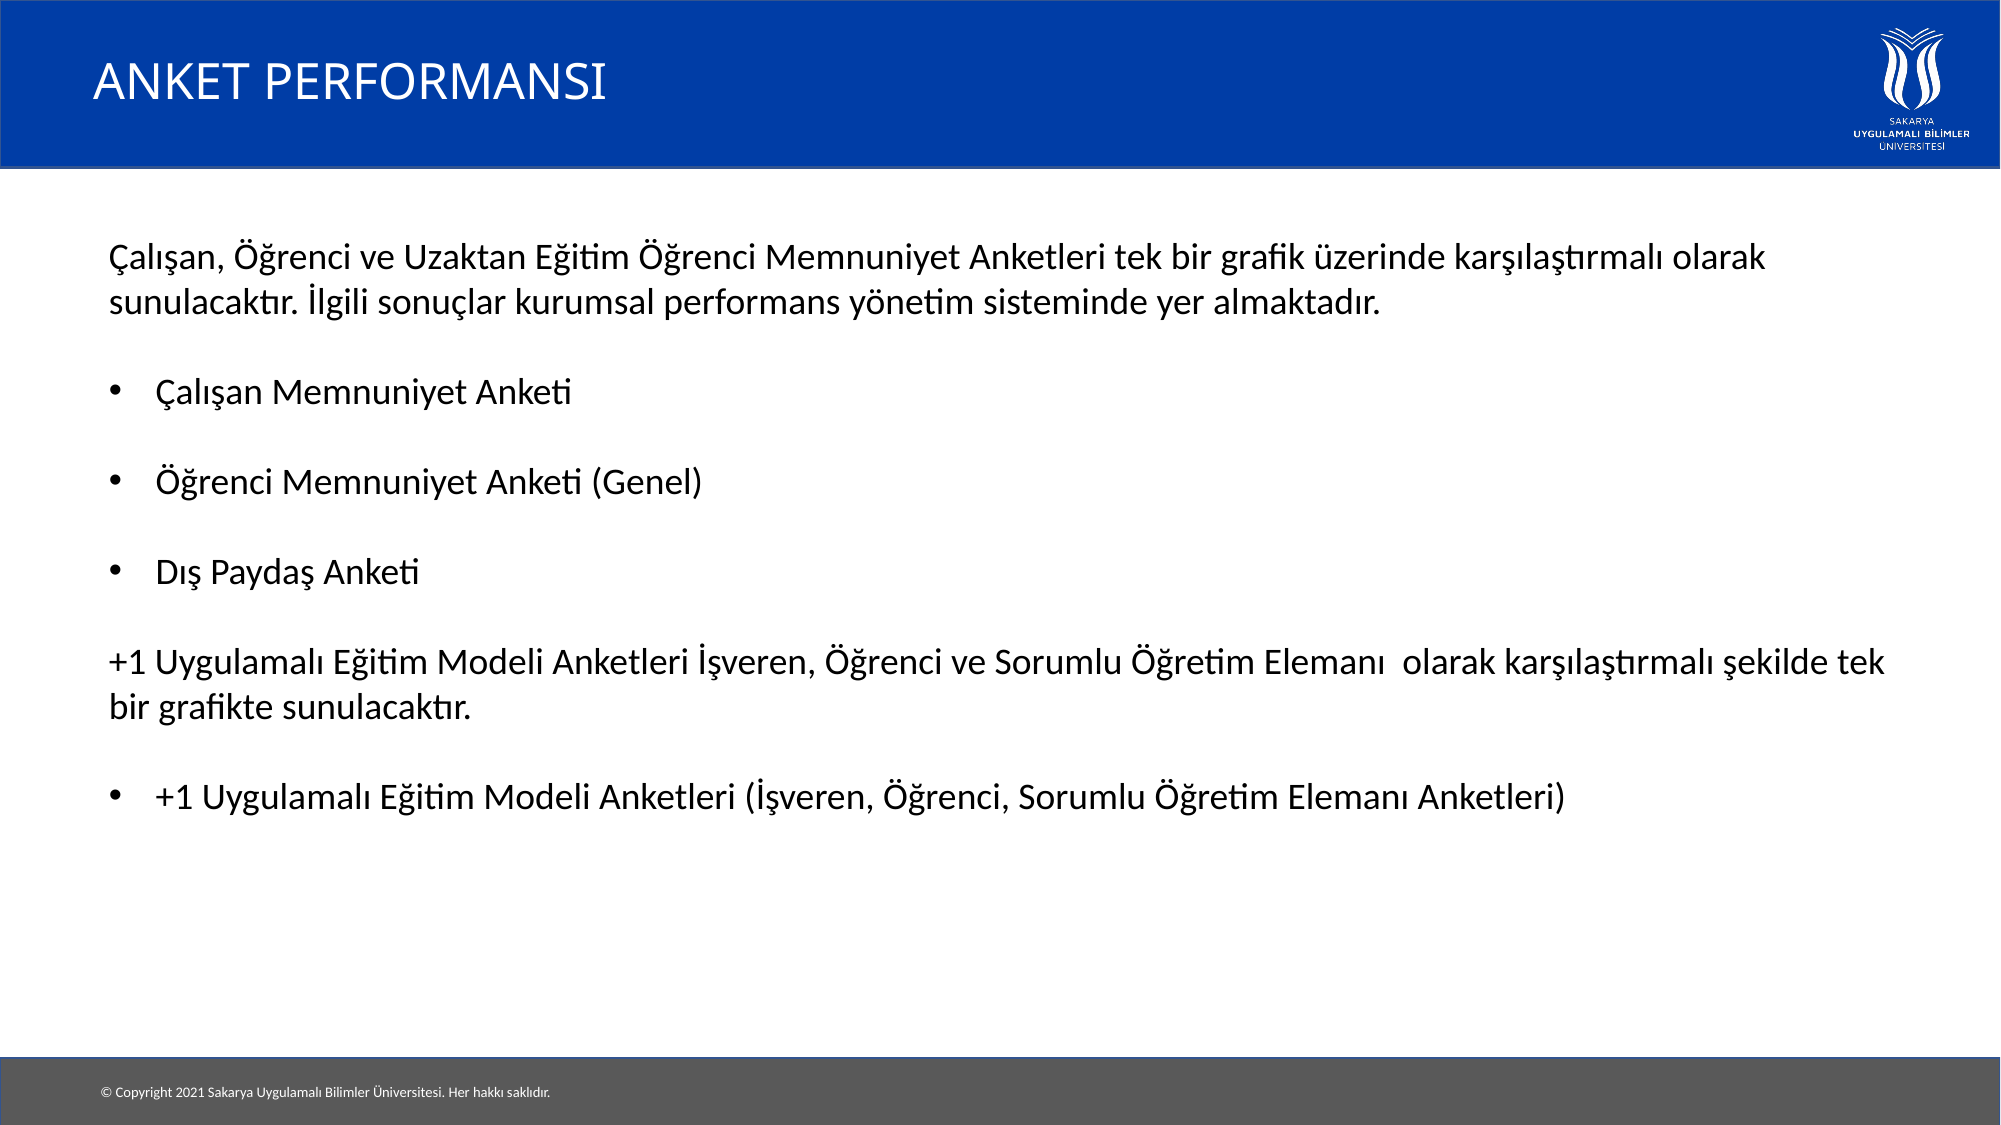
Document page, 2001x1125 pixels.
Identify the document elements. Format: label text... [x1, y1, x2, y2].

title ANKET PERFORMANSI [78, 29, 1734, 139]
text_box Çalışan, Öğrenci ve Uzaktan Eğitim Öğrenci Memnuniyet Anketleri tek bir grafik üzerinde karşılaştırmalı olarak sunulacaktır. İlgili sonuçlar kurumsal performans yönetim sisteminde yer almaktadır. Çalışan Memnuniyet Anketi Öğrenci Memnuniyet Anketi (Genel) Dış Paydaş Anketi +1 Uygulamalı Eğitim Modeli Anketleri İşveren, Öğrenci ve Sorumlu Öğretim Elemanı olarak karşılaştırmalı şekilde tek bir grafikte sunulacaktır. +1 Uygulamalı Eğitim Modeli Anketleri (İşveren, Öğrenci, Sorumlu Öğretim Elemanı Anketleri) [93, 224, 1908, 825]
